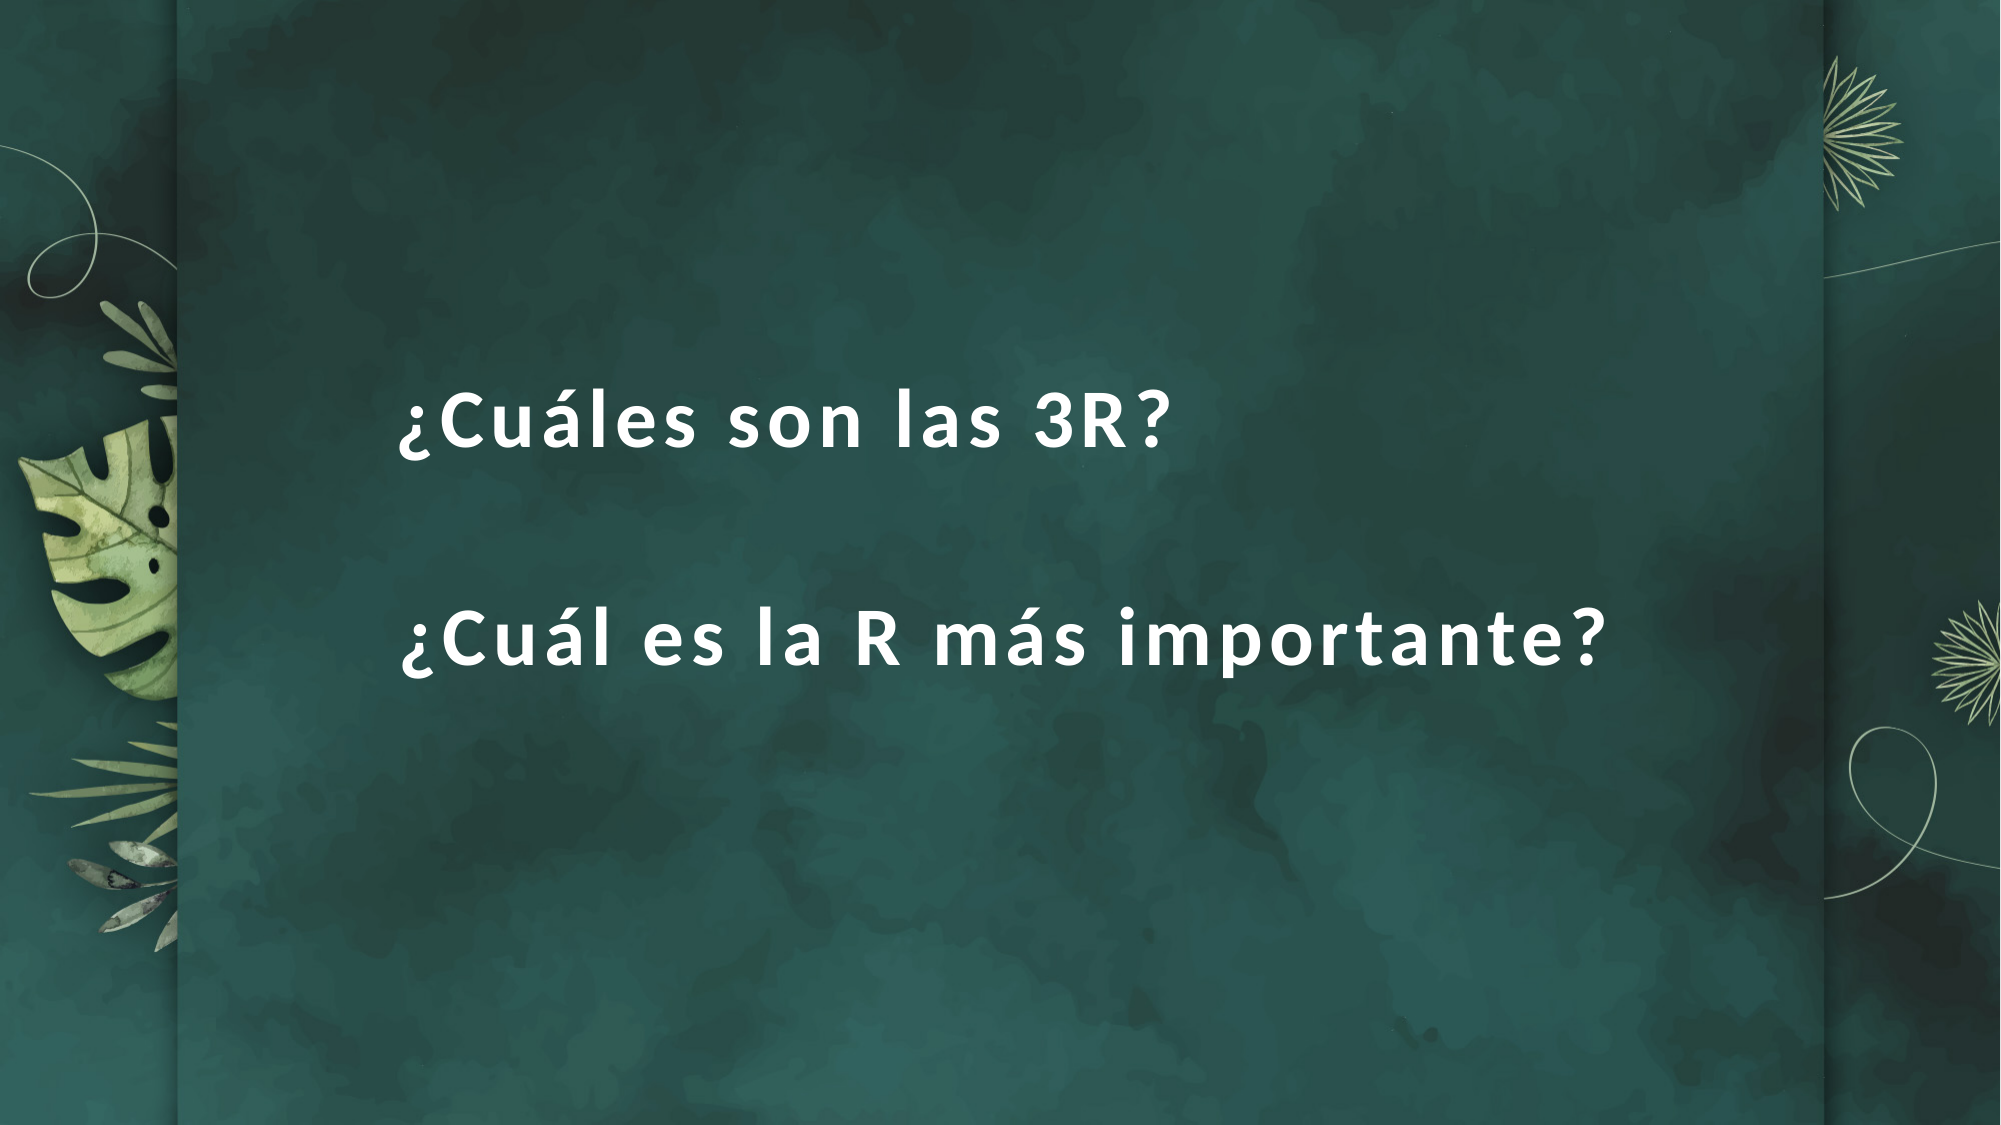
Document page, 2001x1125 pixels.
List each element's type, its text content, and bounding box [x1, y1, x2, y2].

picture [0, 0, 2001, 1125]
text_box ¿Cuáles son las 3R? [381, 380, 1540, 597]
text_box ¿Cuál es la R más importante? [250, 597, 1758, 816]
